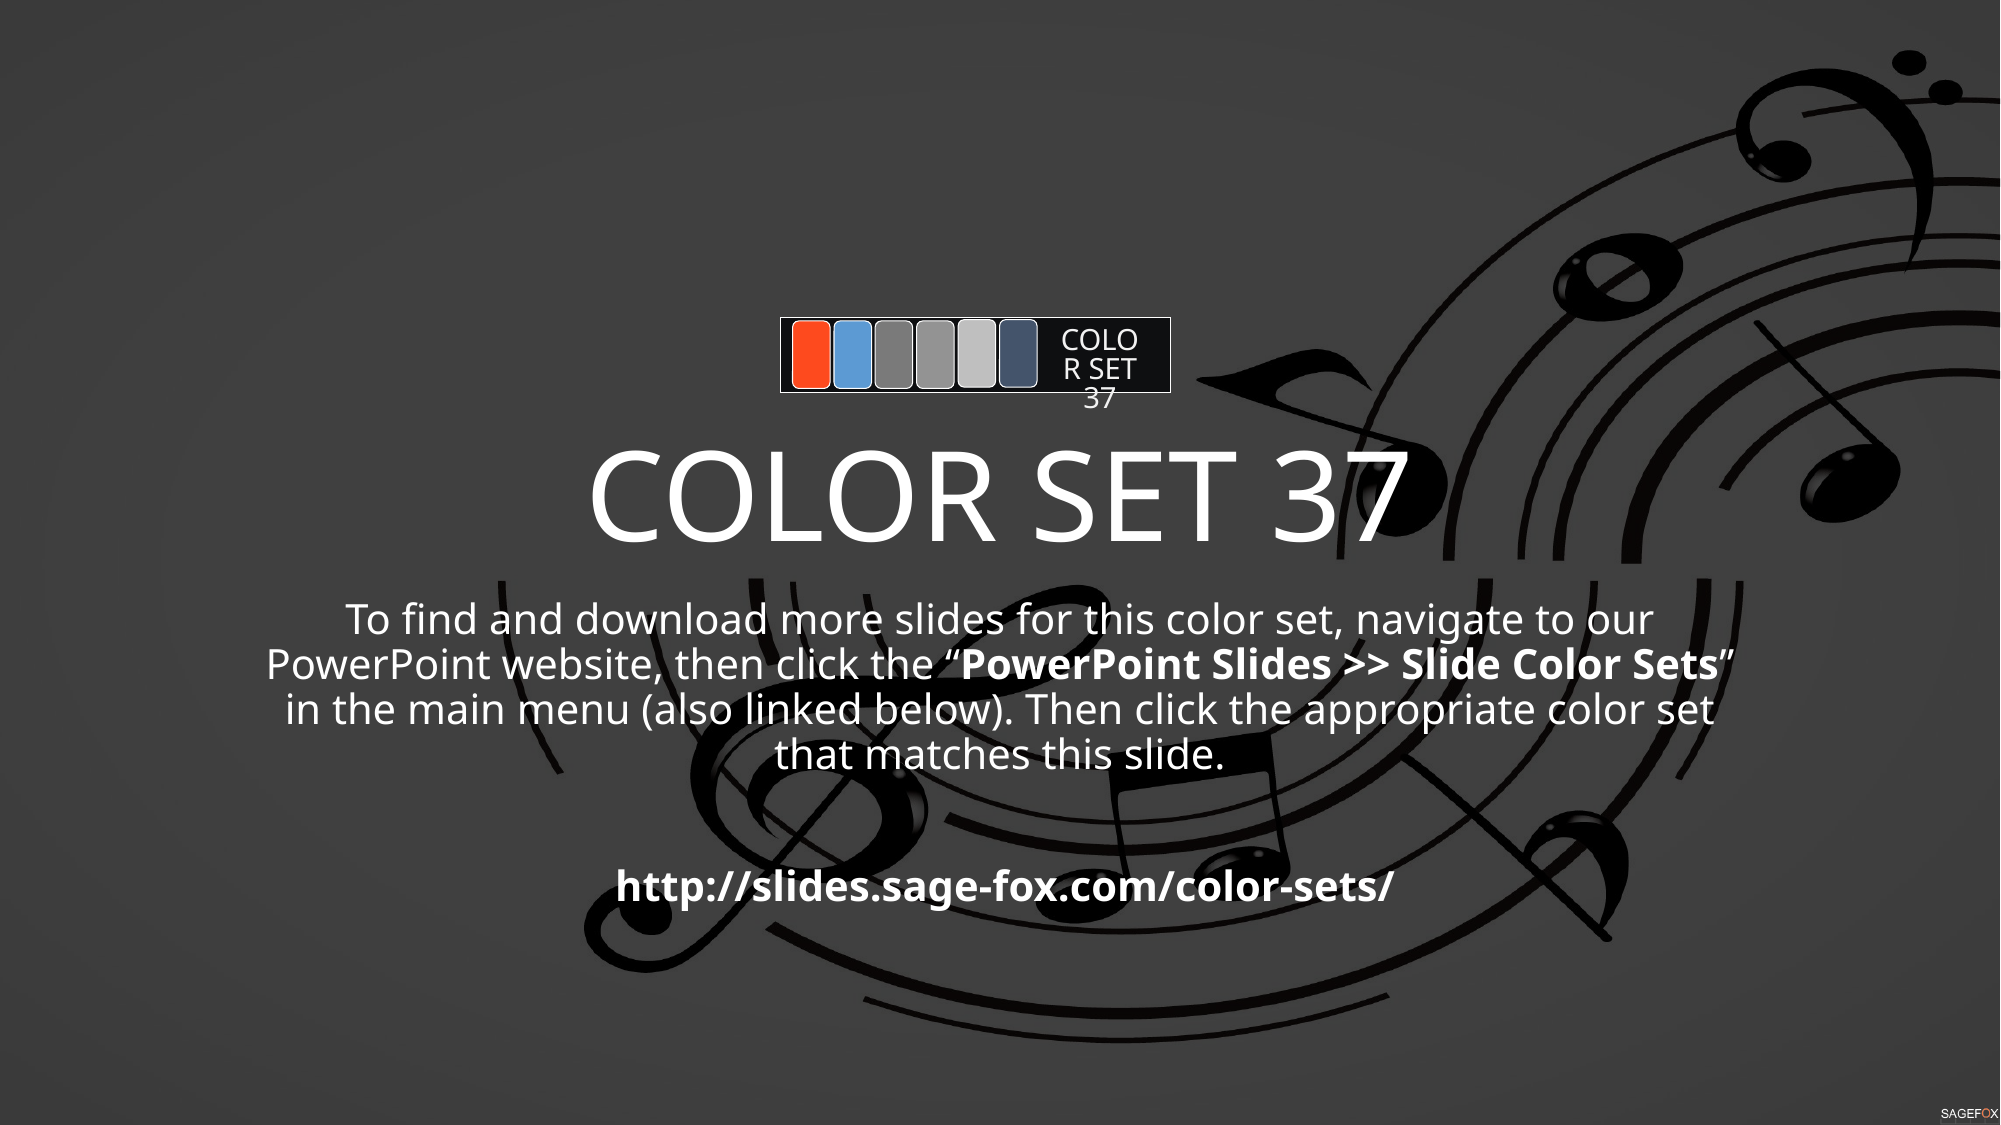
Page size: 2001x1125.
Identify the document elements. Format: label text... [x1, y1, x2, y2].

picture [0, 0, 2001, 1125]
title COLOR SET 37 [249, 184, 1750, 576]
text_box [780, 317, 1171, 395]
subtitle To find and download more slides for this color set, navigate to our PowerPoint website, then click the “PowerPoint Slides >> Slide Color Sets” in the main menu (also linked below). Then click the appropriate color set that matches this slide. http://slides.sage-fox.com/color-sets/ [249, 590, 1750, 863]
